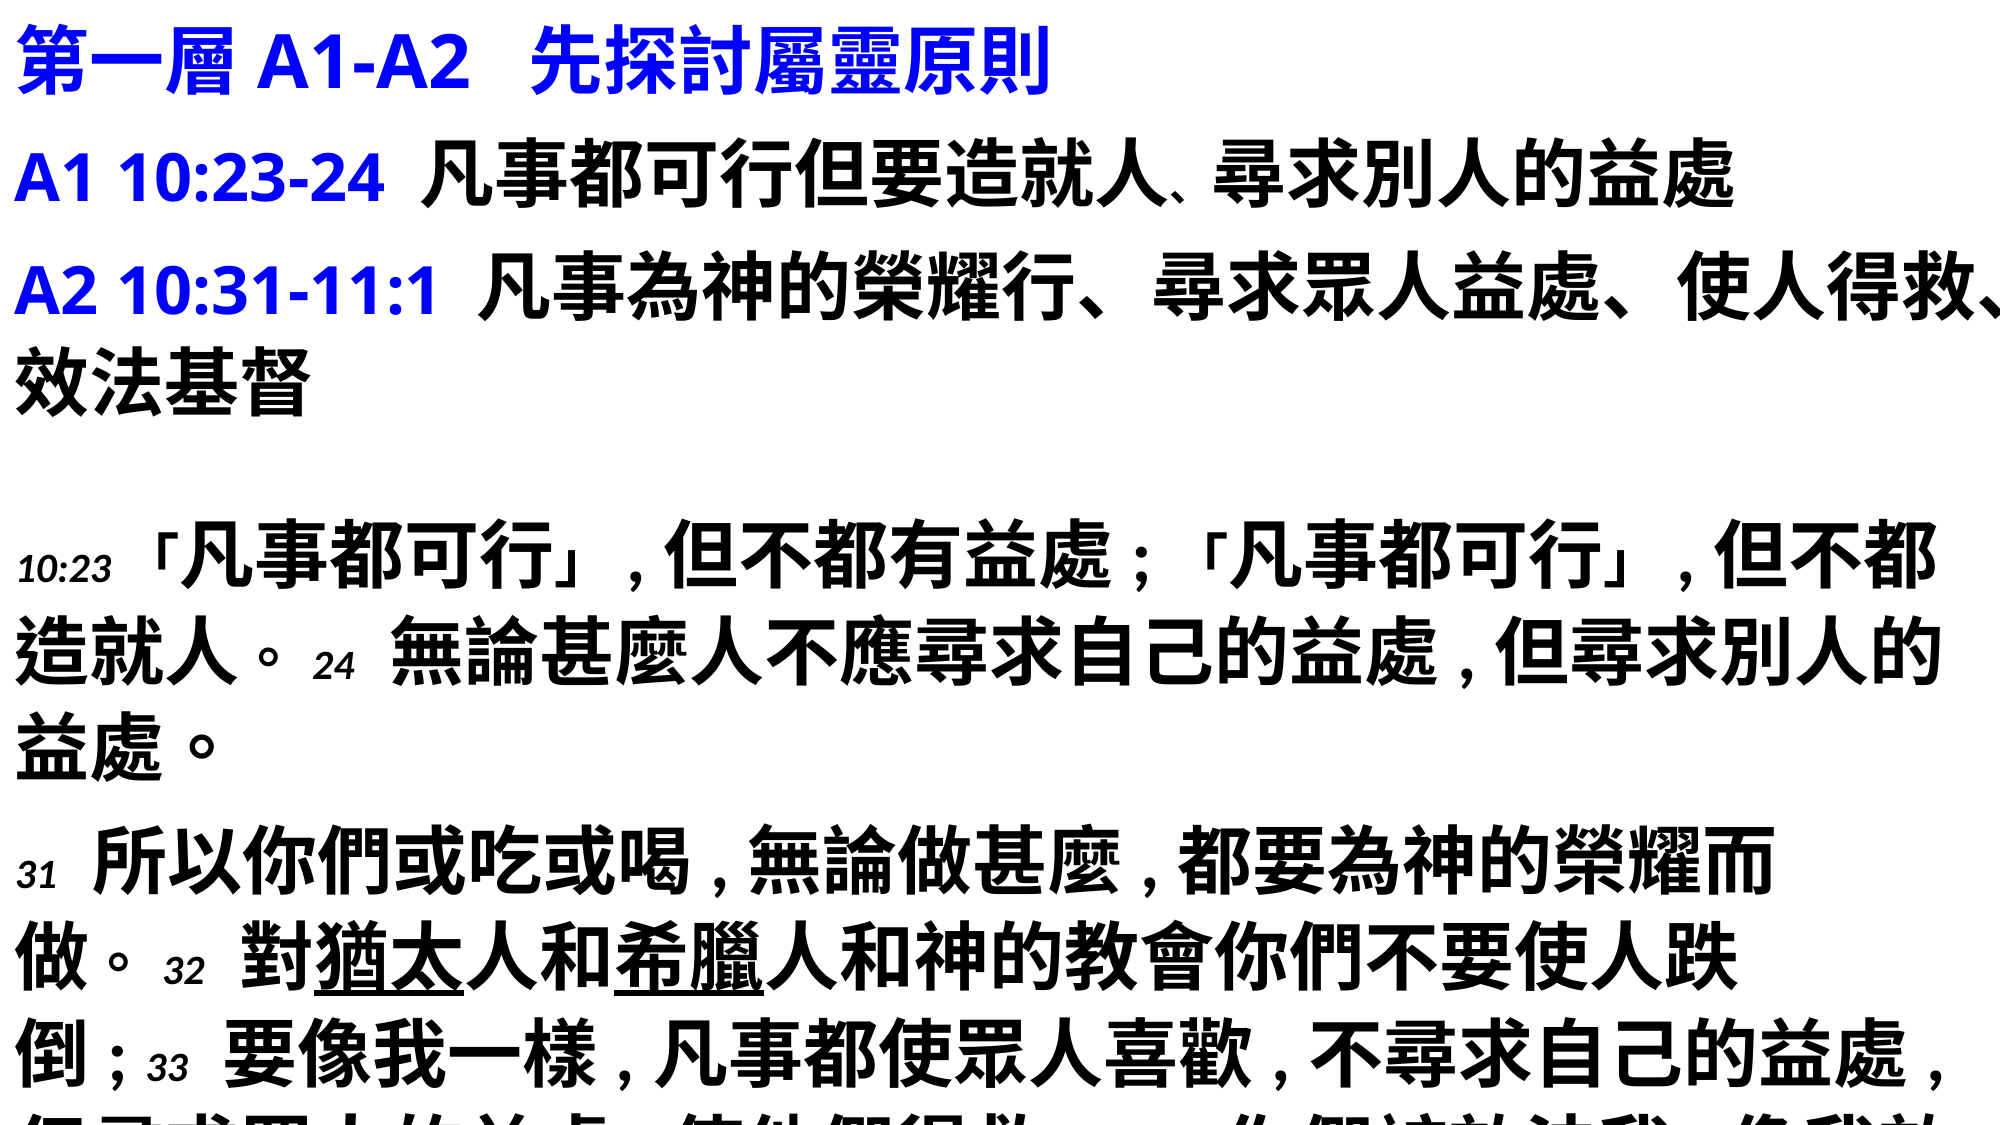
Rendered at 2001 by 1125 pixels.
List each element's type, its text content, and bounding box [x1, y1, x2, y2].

text_box 第一層A1-A2 先探討屬靈原則 A1 10:23-24 凡事都可行但要造就人、尋求別人的益處 A2 10:31-11:1 凡事為神的榮耀行、尋求眾人益處、使人得救、效法基督 10:23「凡事都可行」,但不都有益處;「凡事都可行」,但不都造就人。24 無論甚麼人不應尋求自己的益處,但尋求別人的益處。 31 所以你們或吃或喝,無論做甚麼,都要為神的榮耀而做。32 對猶太人和希臘人和神的教會你們不要使人跌倒; 33 要像我一樣,凡事都使眾人喜歡,不尋求自己的益處,但尋求眾人的益處,使他們得救。11:1你們該效法我,像我效法基督一樣。 [0, 0, 2000, 1125]
